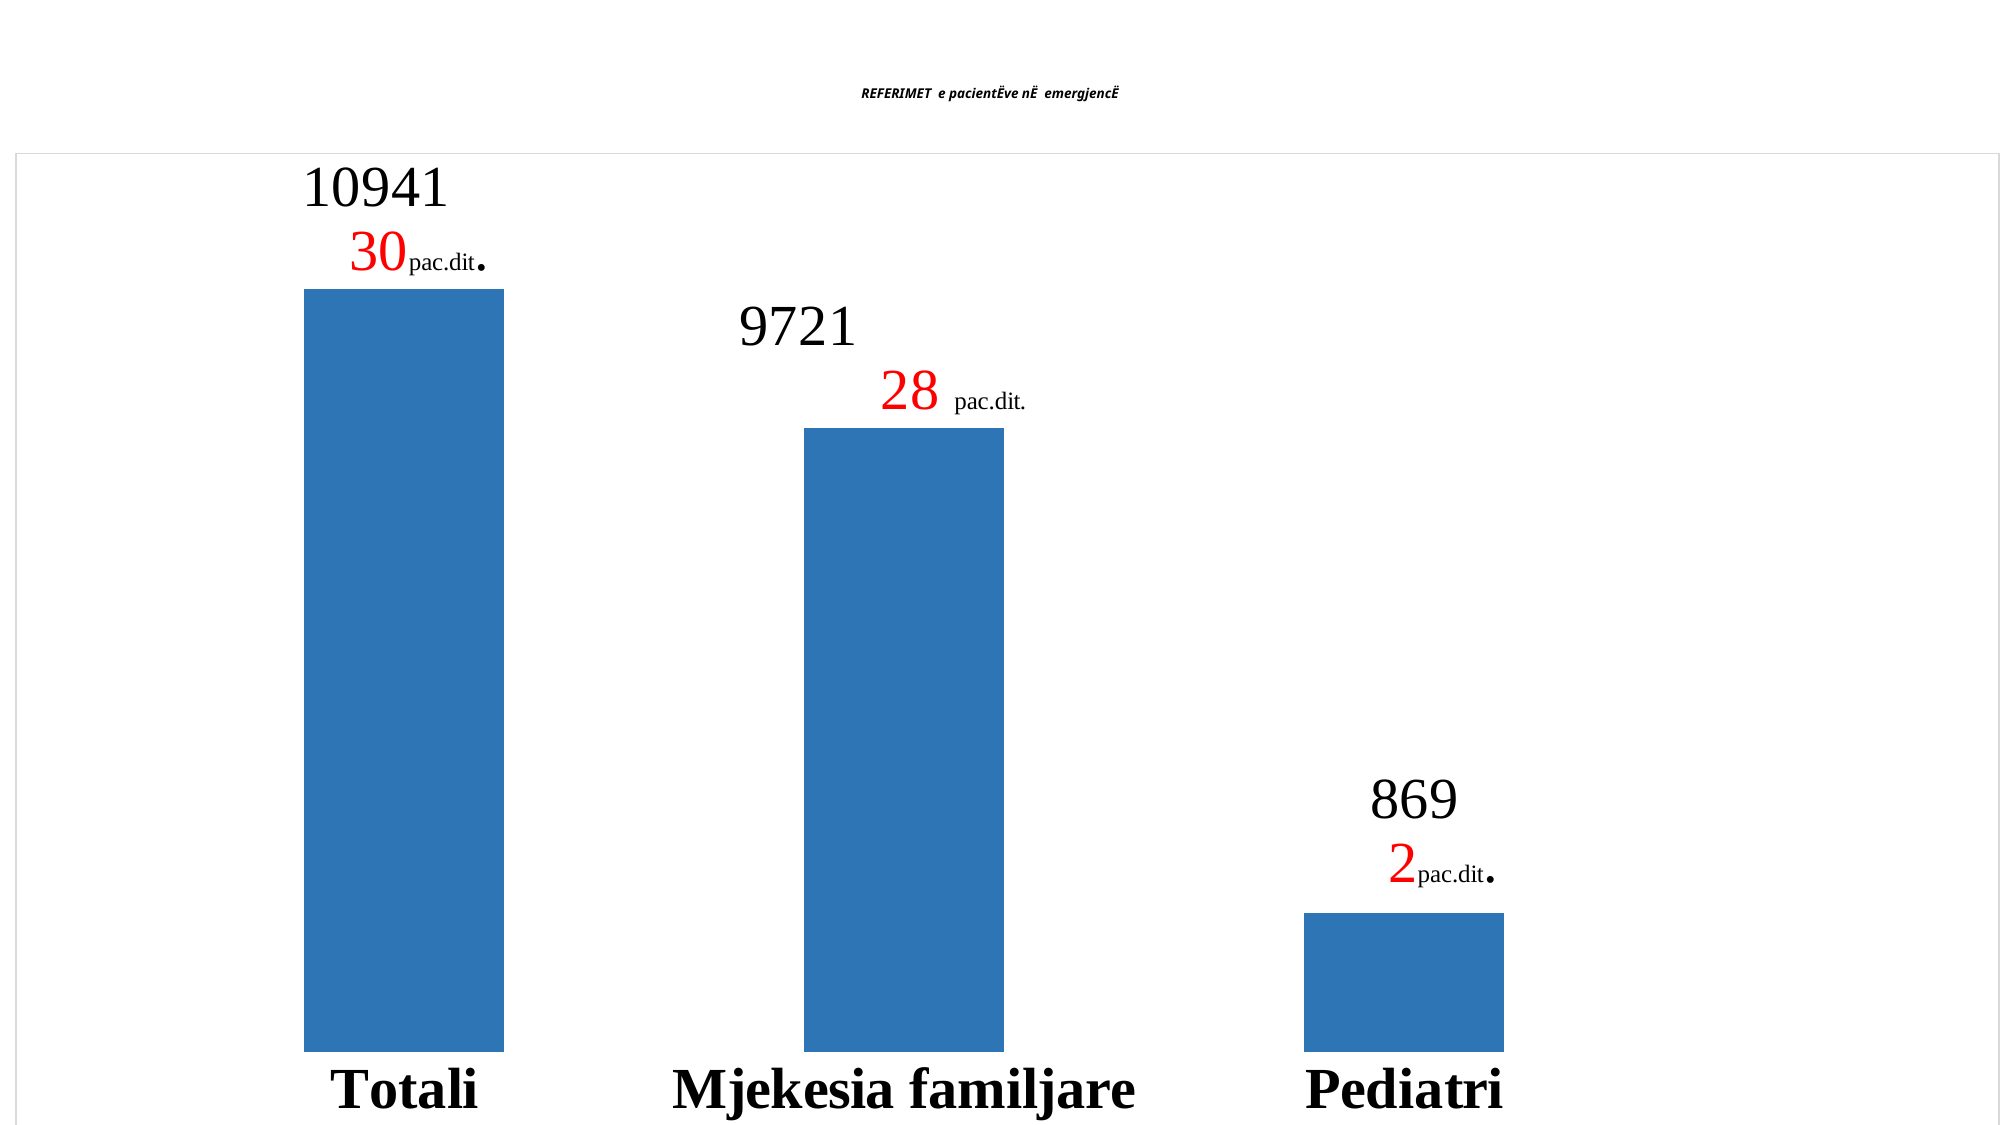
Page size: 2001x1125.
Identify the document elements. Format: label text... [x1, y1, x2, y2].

title REFERIMET e pacientËve nË emergjencË [15, 64, 1969, 152]
chart [15, 152, 2000, 1125]
